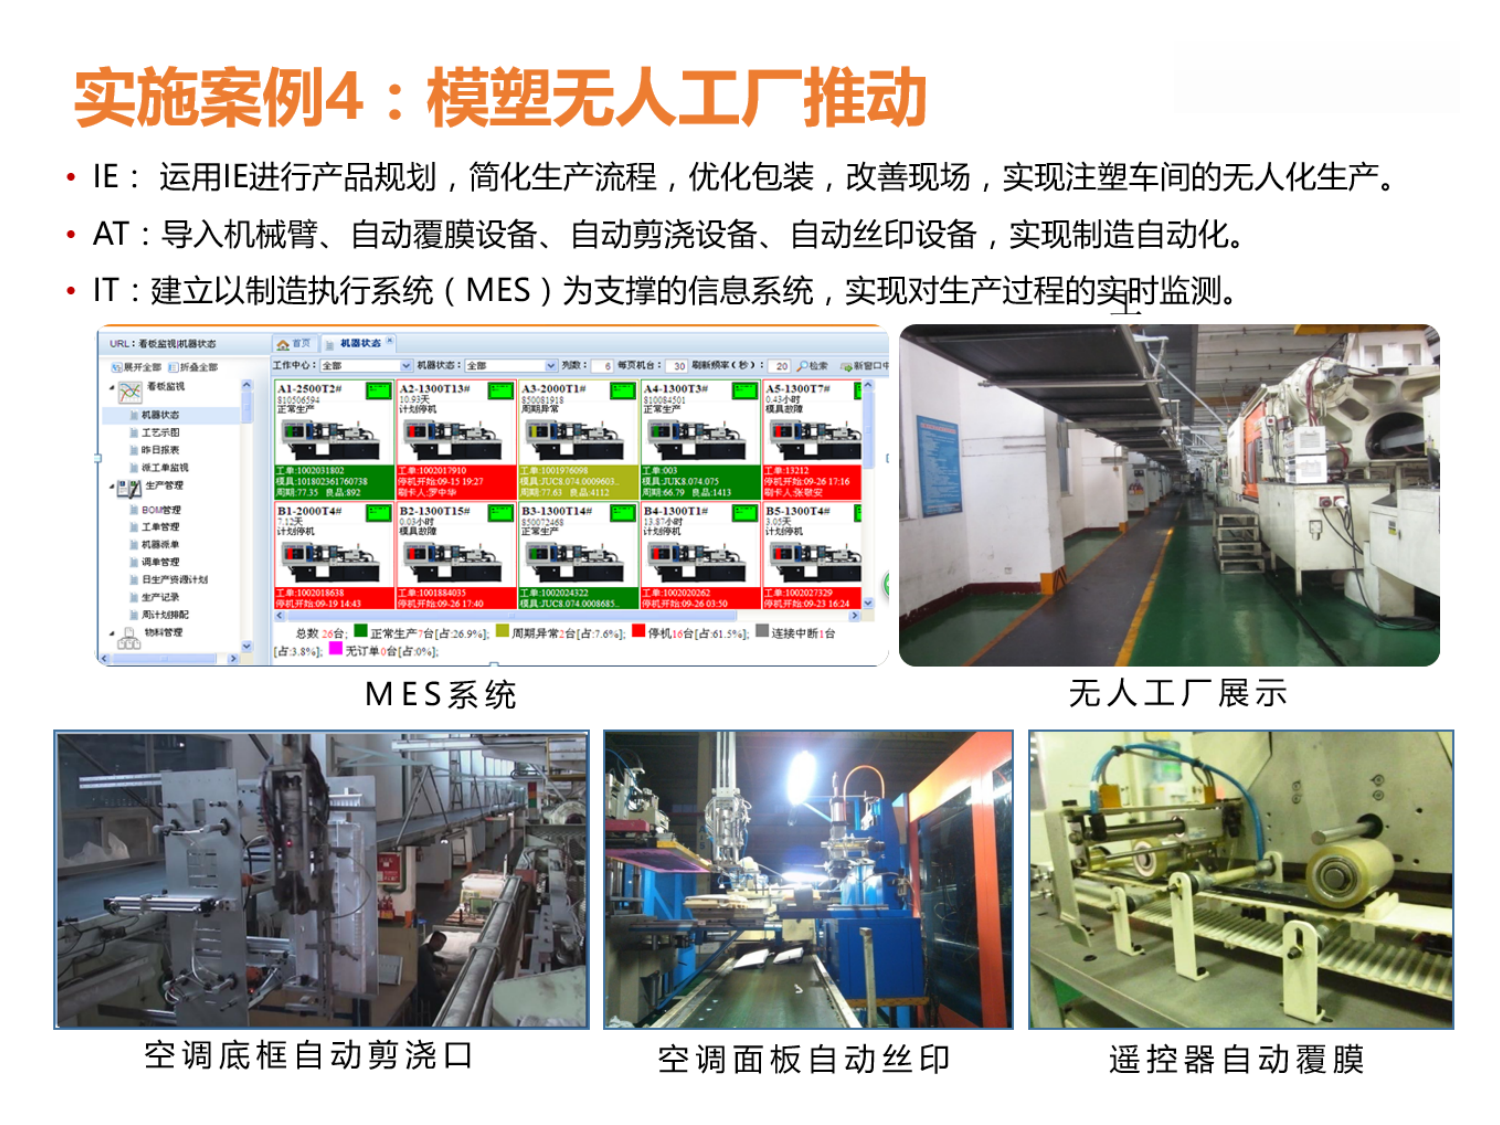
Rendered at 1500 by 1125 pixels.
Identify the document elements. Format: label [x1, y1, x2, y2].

picture [49, 41, 1460, 1094]
